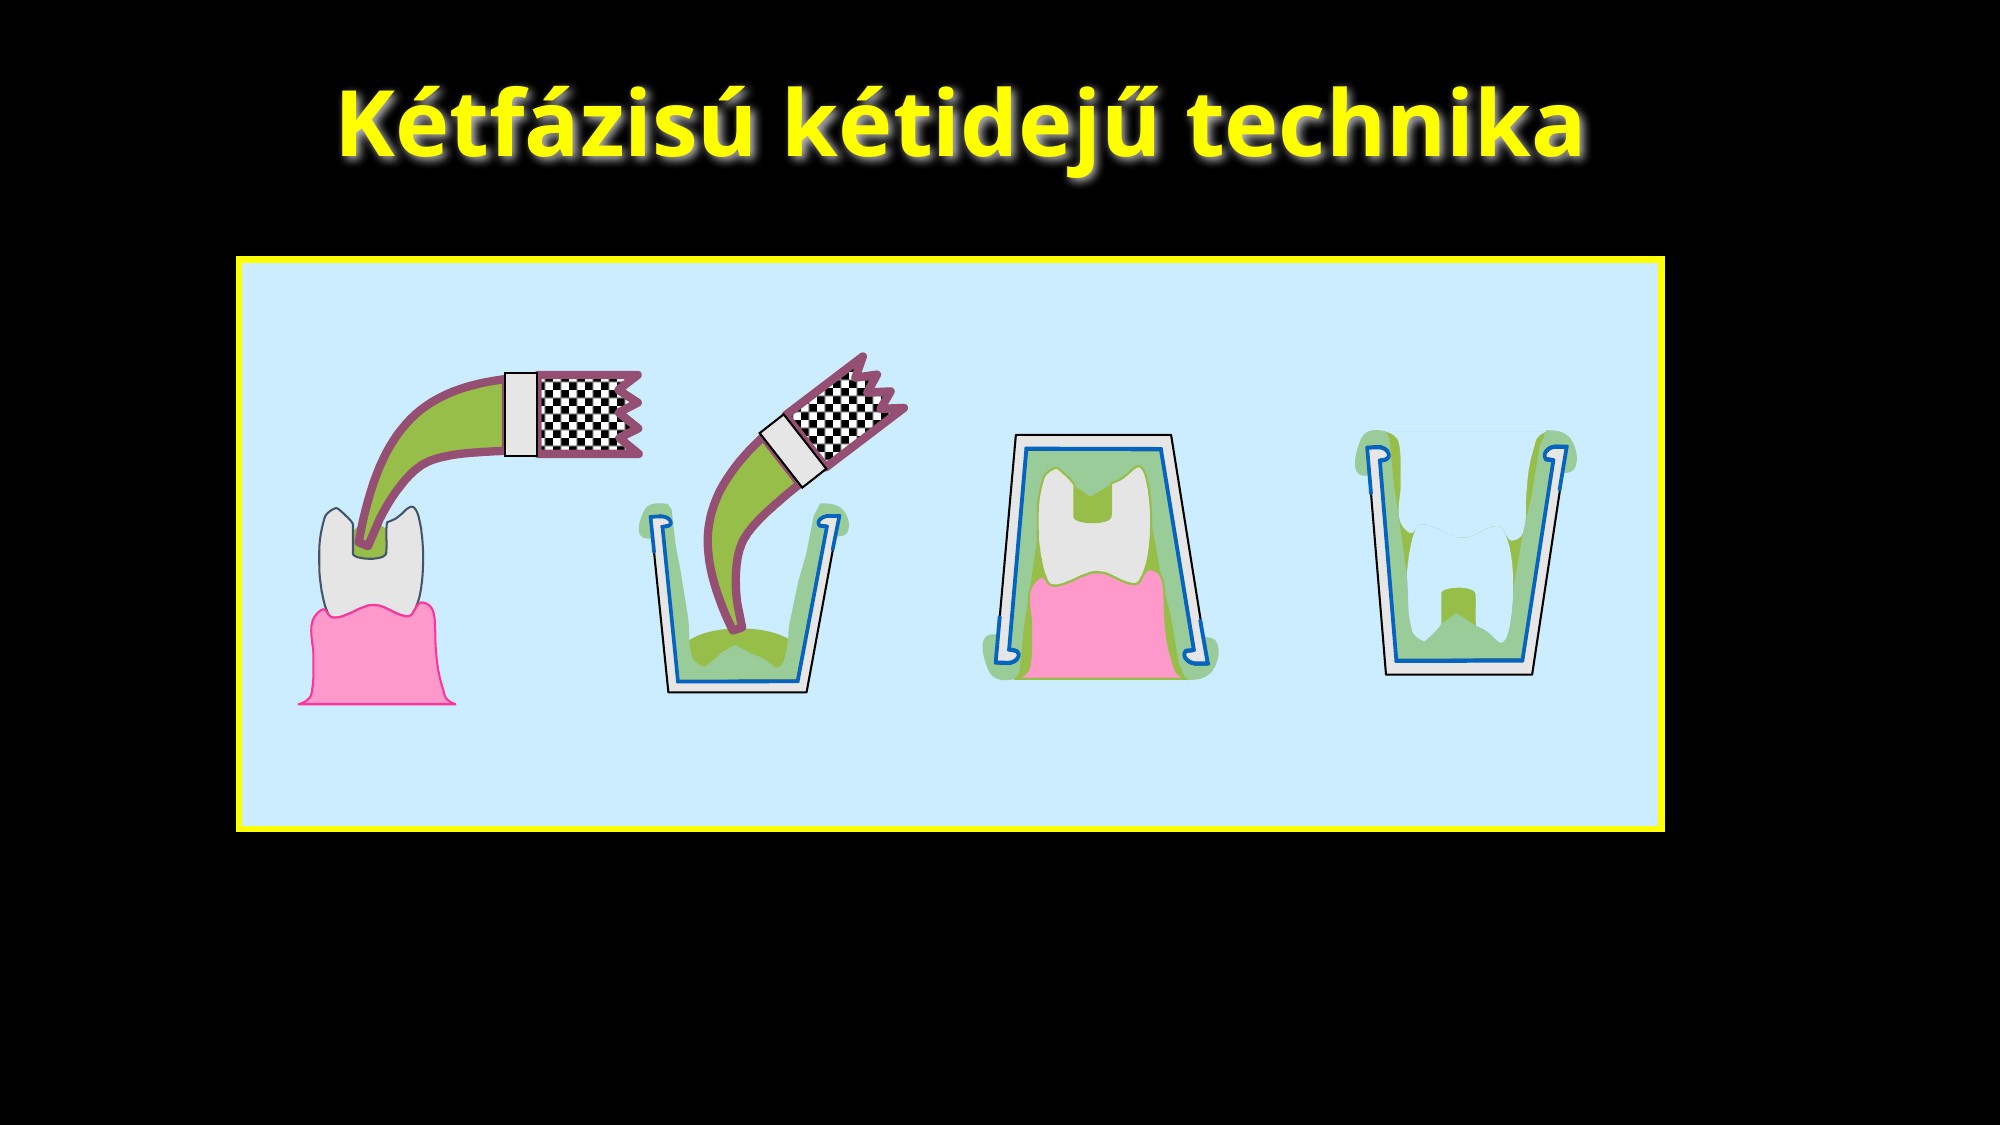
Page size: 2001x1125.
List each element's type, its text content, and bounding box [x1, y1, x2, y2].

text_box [1354, 430, 1643, 675]
text_box [238, 259, 1662, 830]
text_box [982, 434, 1219, 734]
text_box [528, 356, 905, 693]
title Kétfázisú kétidejű technika [319, 46, 1690, 207]
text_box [298, 372, 639, 705]
